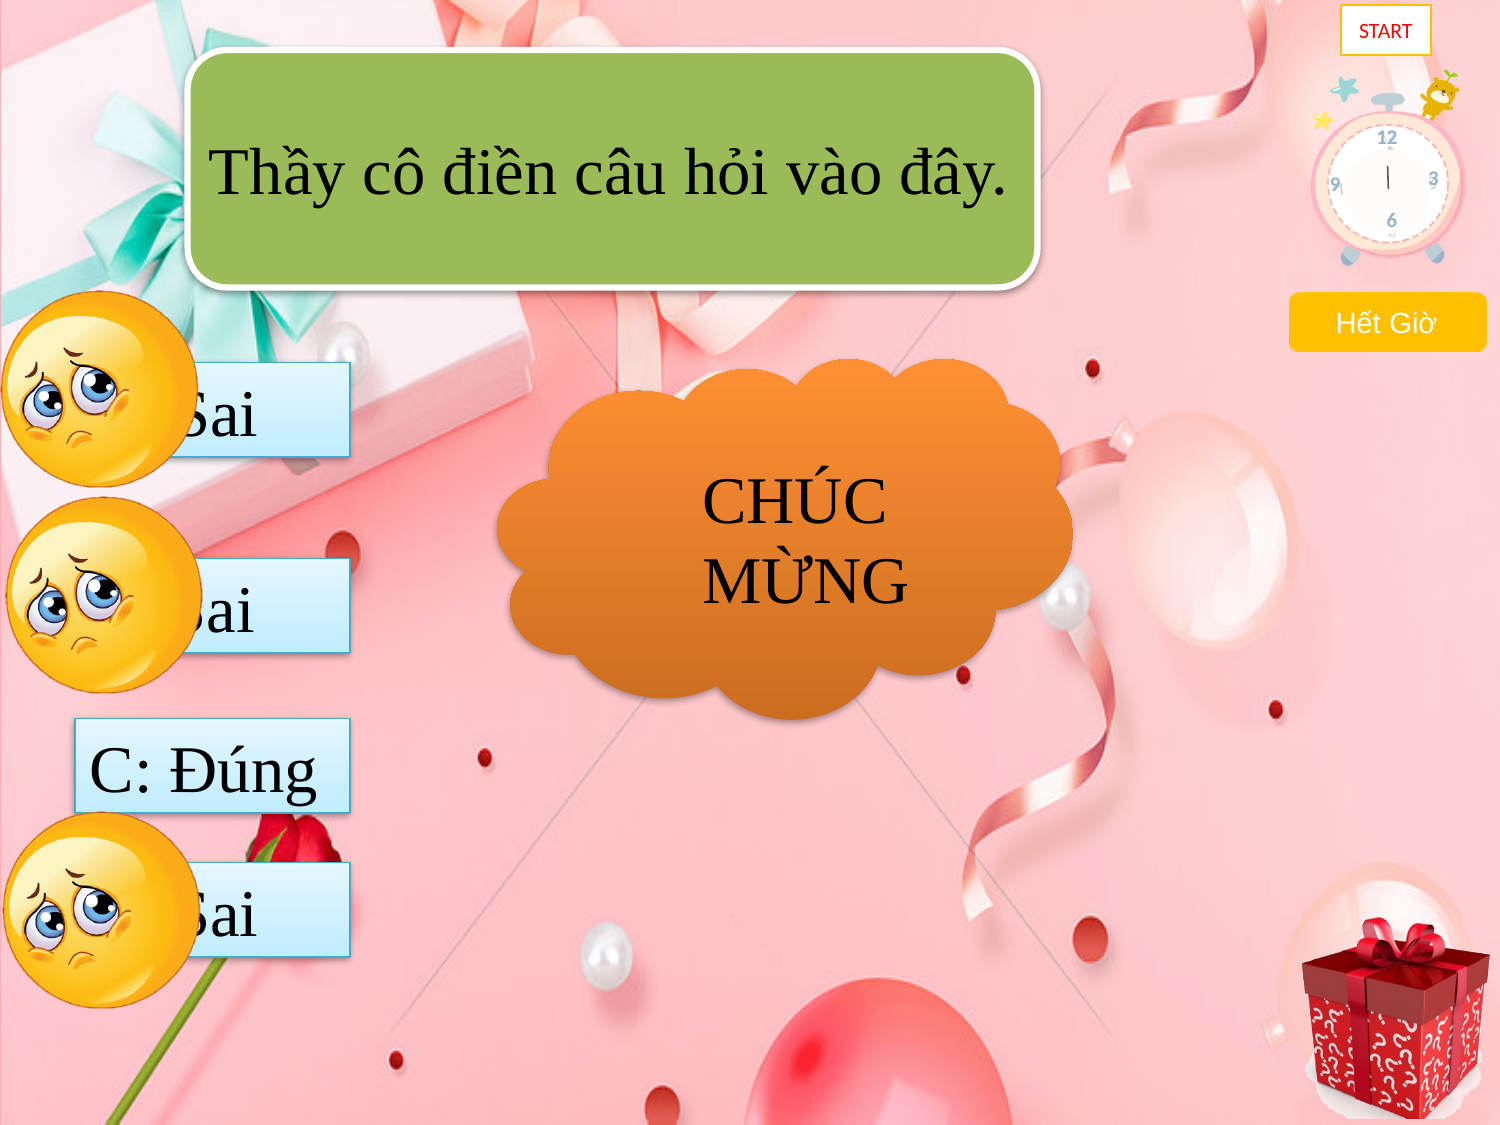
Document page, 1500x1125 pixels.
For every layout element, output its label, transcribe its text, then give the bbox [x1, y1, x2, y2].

text_box START [1340, 5, 1431, 53]
text_box [497, 359, 1074, 720]
picture [0, 0, 1500, 1125]
text_box D: Sai [208, 862, 351, 958]
text_box Thầy cô điền câu hỏi vào đây. [194, 120, 1082, 216]
text_box CHÚC MỪNG [687, 449, 975, 625]
text_box A: Sai [206, 362, 351, 458]
text_box [184, 46, 1041, 291]
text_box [1344, 149, 1431, 234]
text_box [1288, 292, 1488, 353]
text_box C: Đúng [74, 718, 351, 814]
text_box B: Sai [212, 558, 351, 654]
